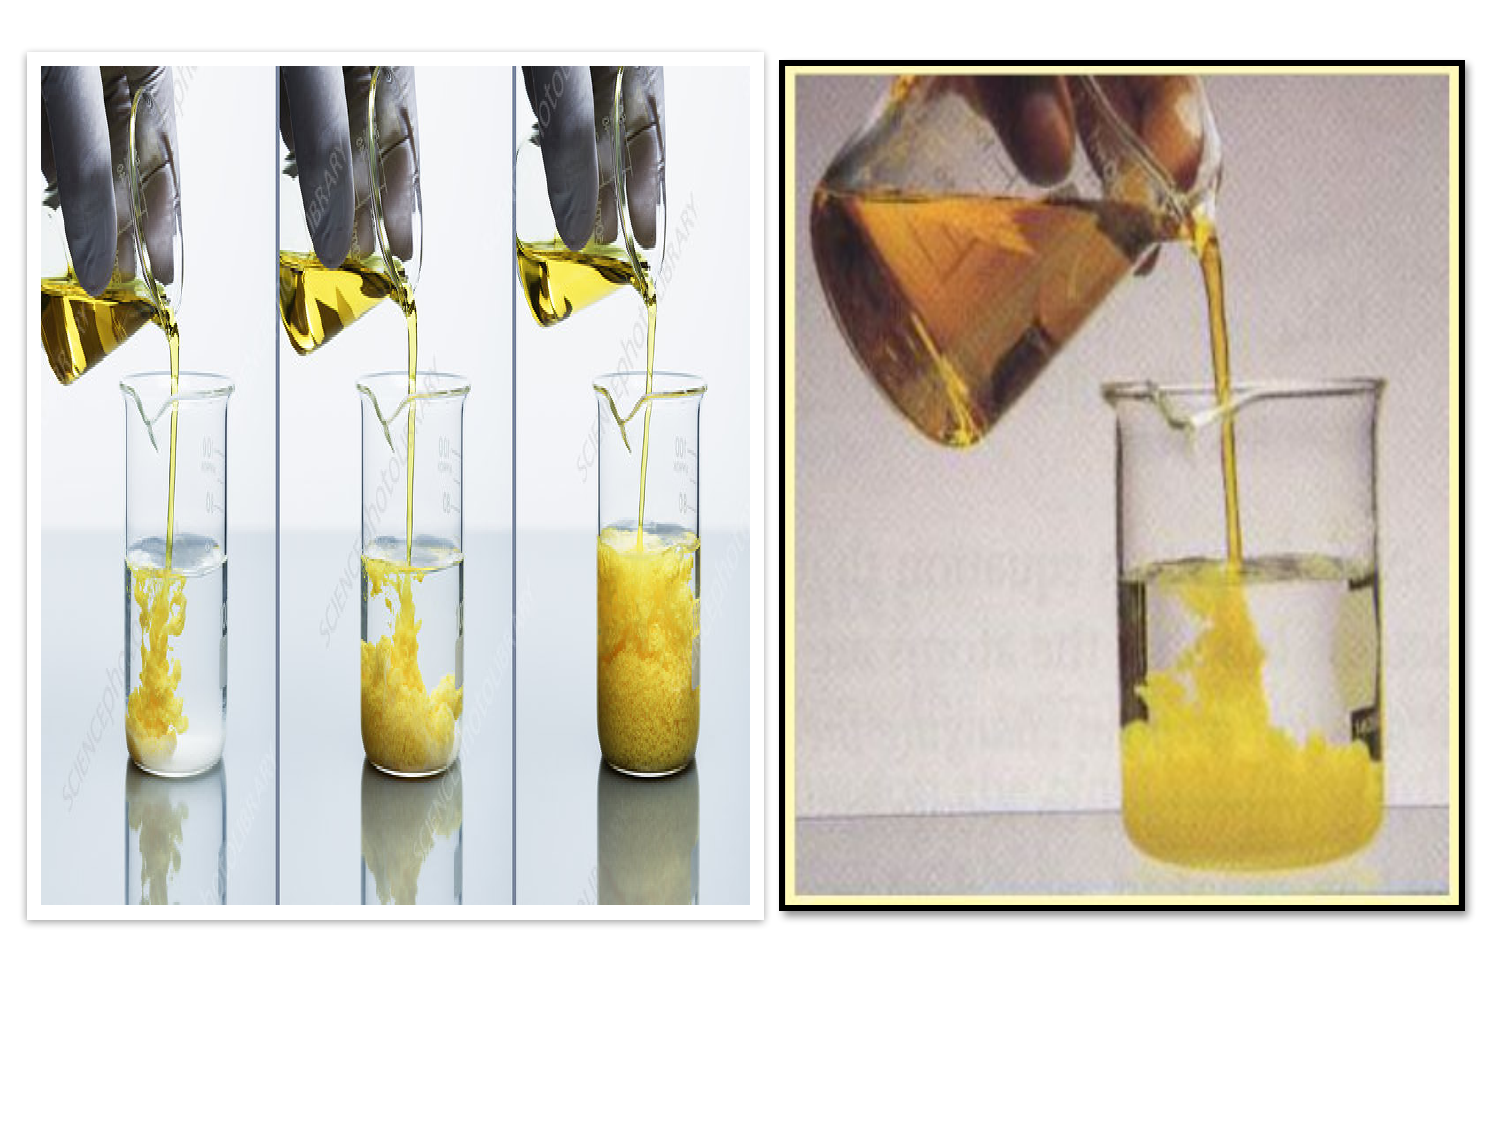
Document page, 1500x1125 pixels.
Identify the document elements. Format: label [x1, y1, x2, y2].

picture [785, 66, 1459, 906]
picture [41, 66, 751, 906]
